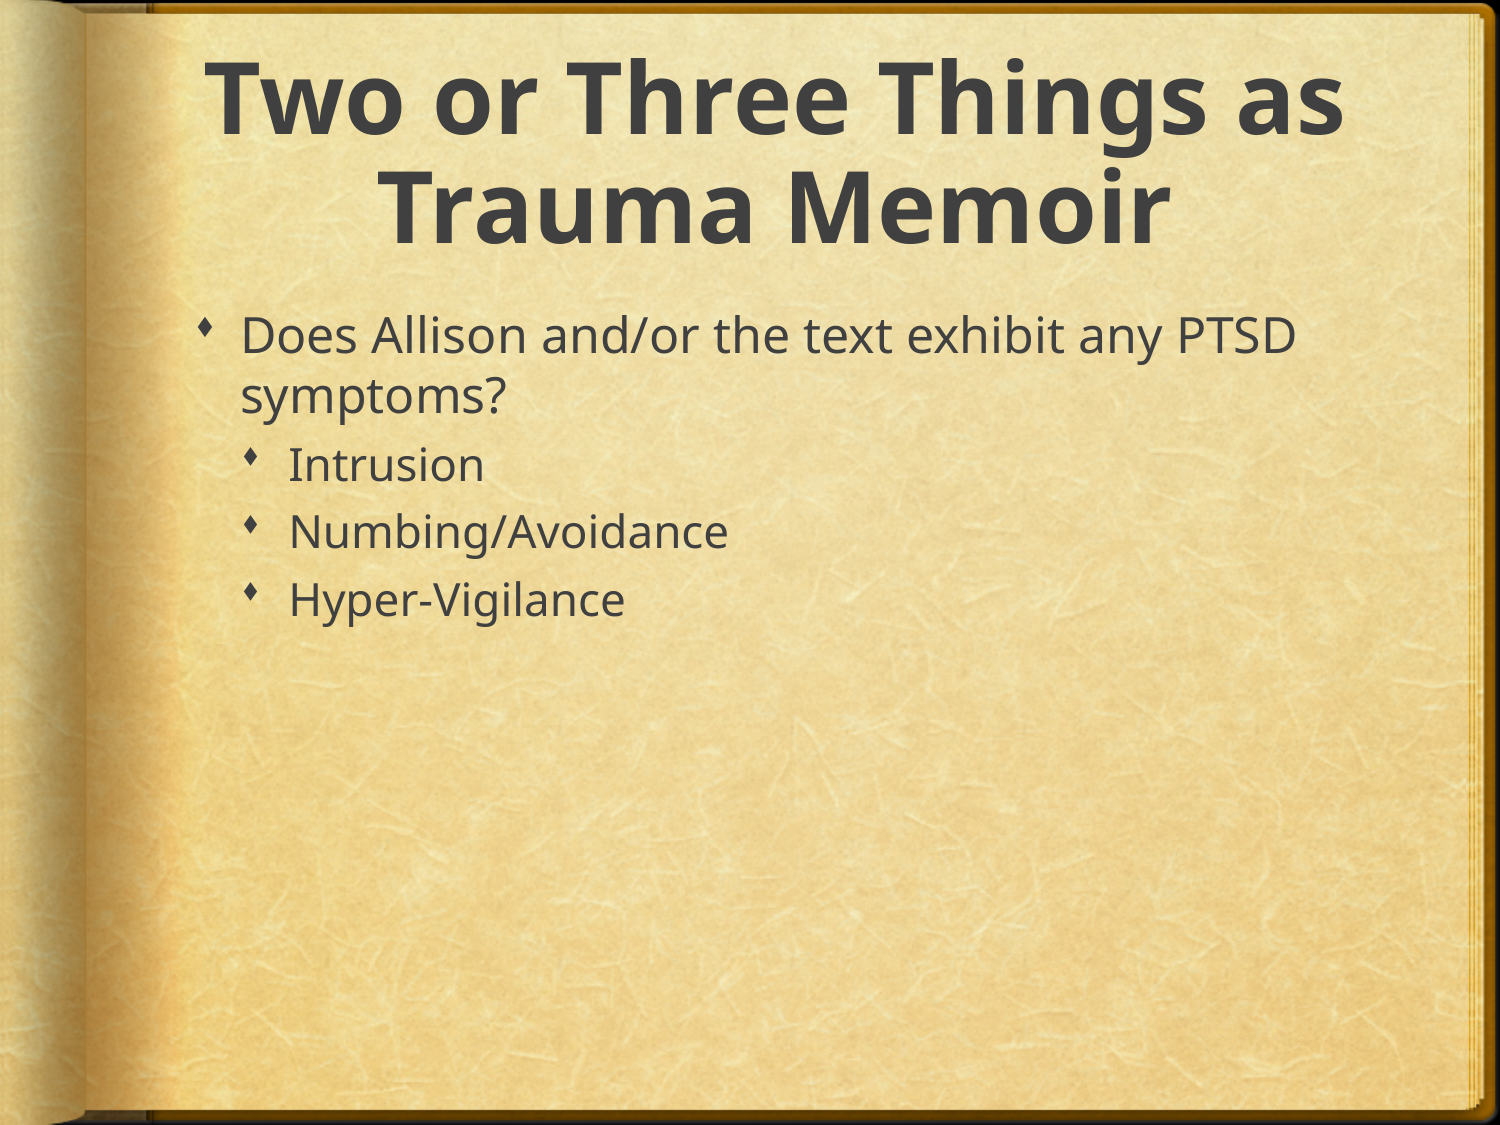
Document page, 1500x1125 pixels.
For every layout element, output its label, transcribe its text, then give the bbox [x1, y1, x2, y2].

list Does Allison and/or the text exhibit any PTSD symptoms? Intrusion Numbing/Avoidance Hyper-Vigilance [178, 295, 1372, 1005]
title Two or Three Things as Trauma Memoir [178, 45, 1372, 265]
picture [0, 0, 1500, 1125]
